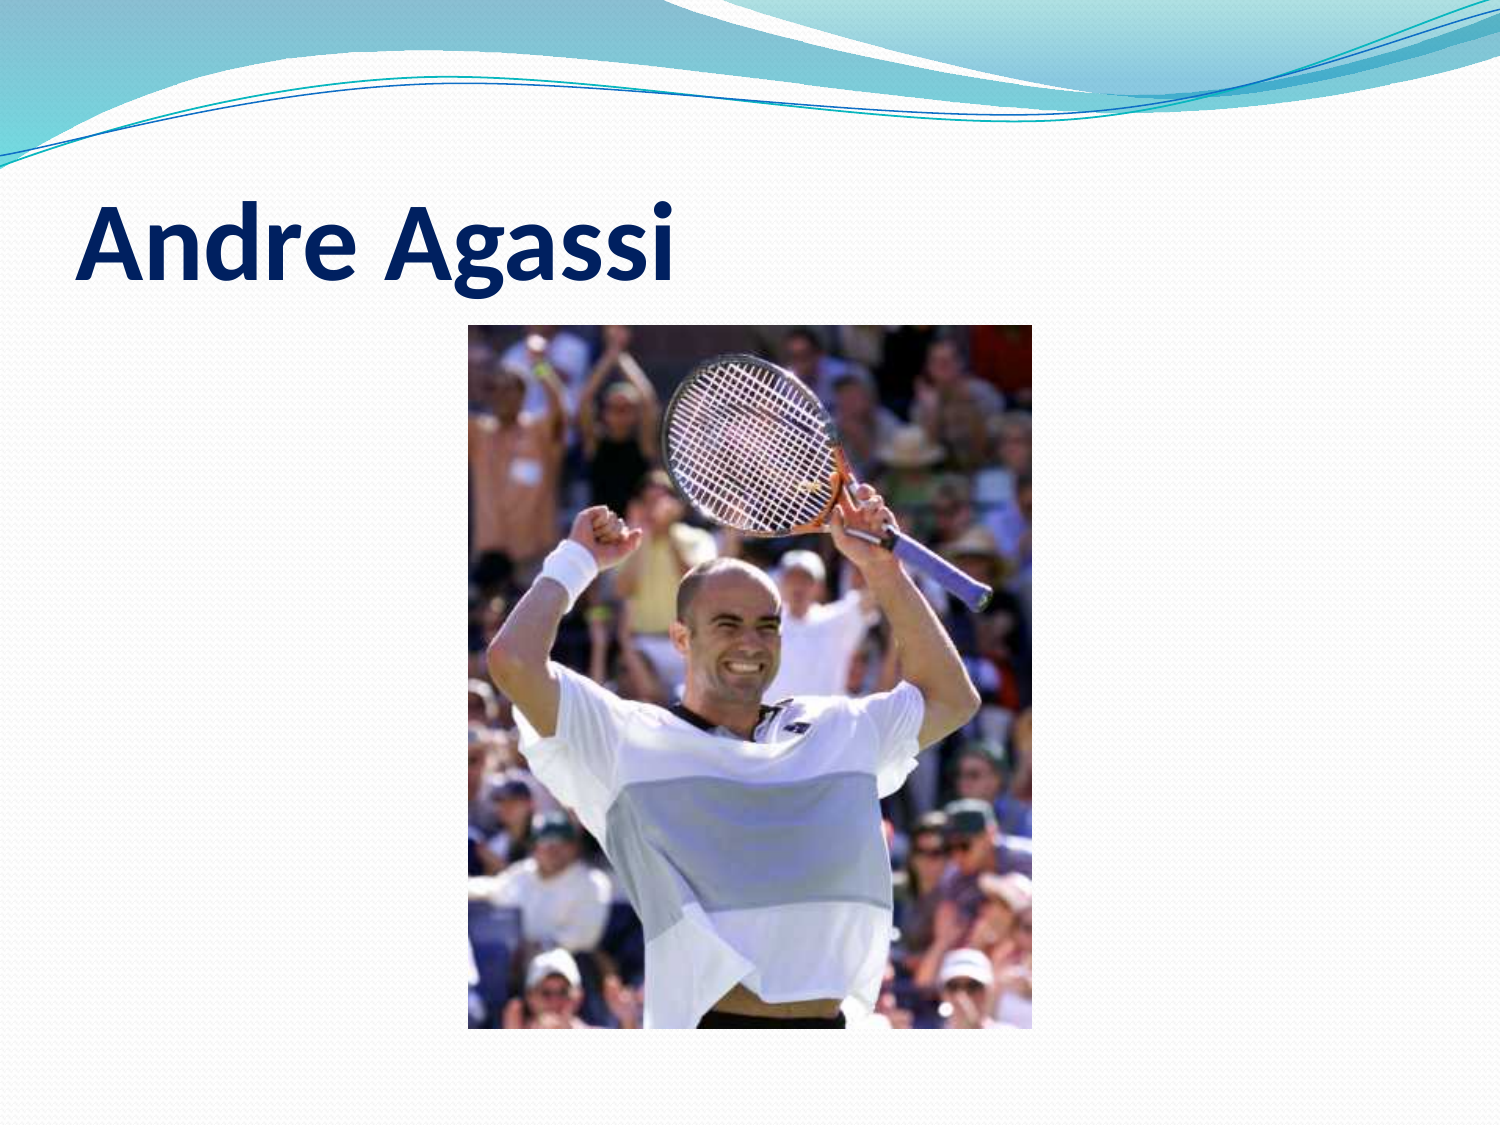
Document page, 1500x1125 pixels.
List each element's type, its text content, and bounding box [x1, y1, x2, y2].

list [468, 325, 1032, 1030]
title Andre Agassi [75, 115, 1425, 303]
